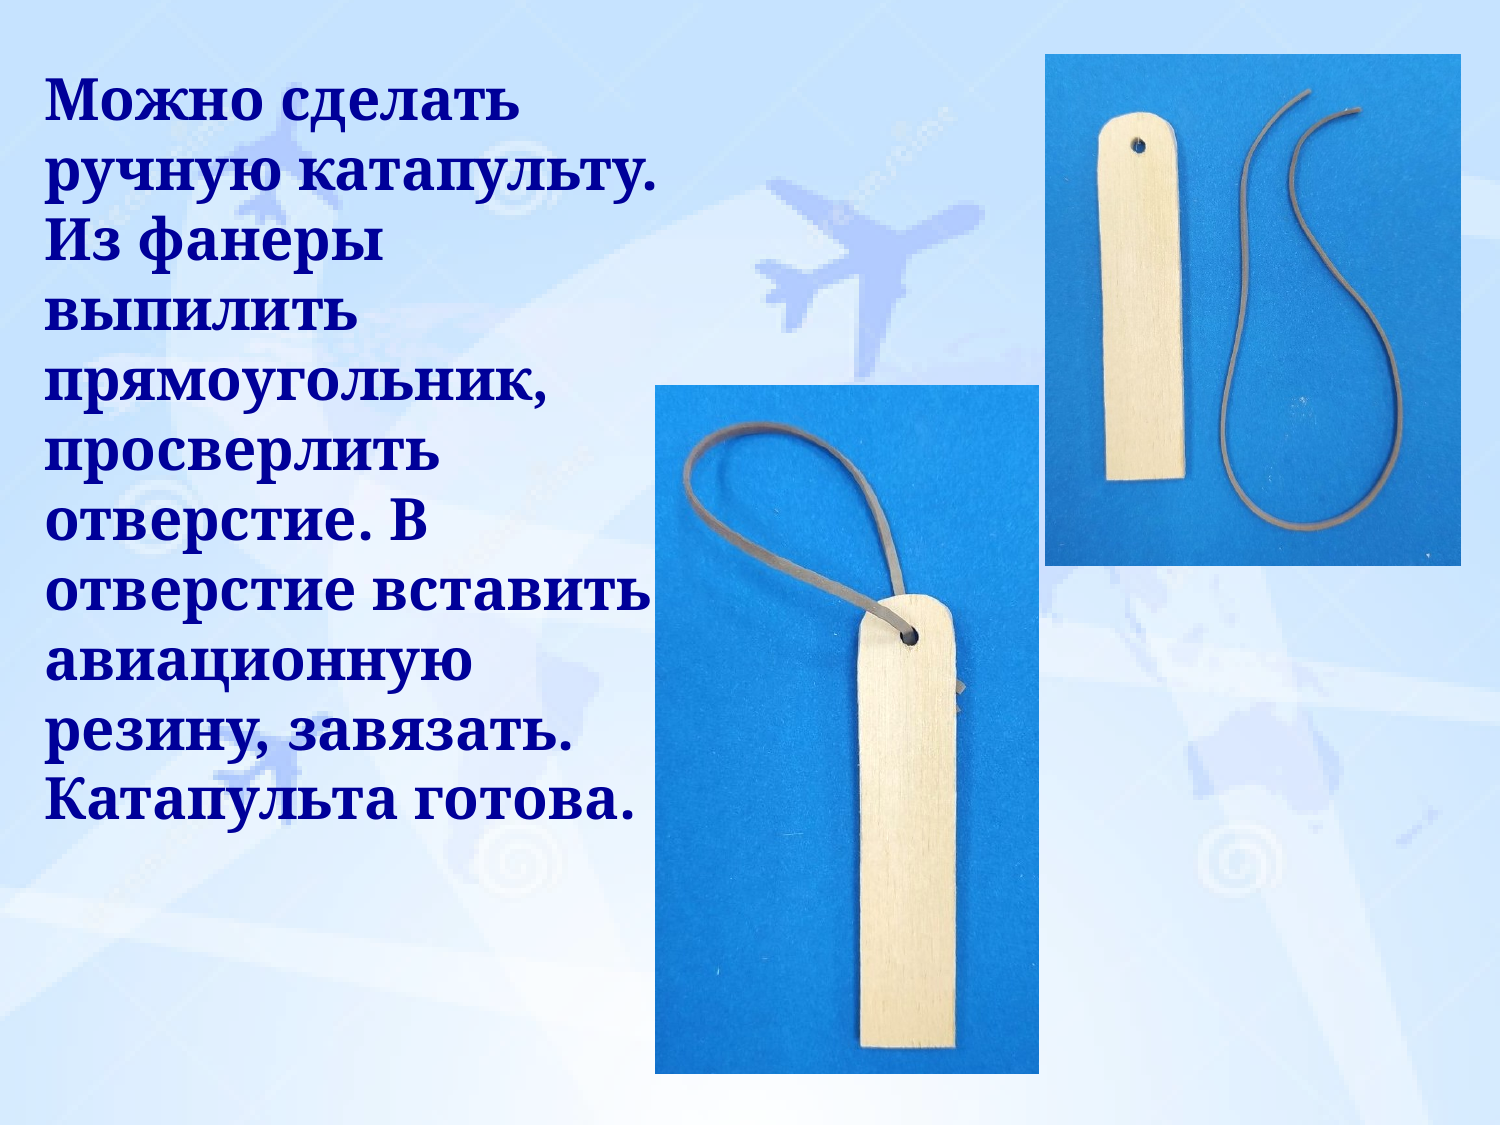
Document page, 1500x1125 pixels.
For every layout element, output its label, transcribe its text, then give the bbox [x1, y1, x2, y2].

picture [1045, 54, 1461, 567]
picture [655, 385, 1039, 1074]
text_box Можно сделать ручную катапульту. Из фанеры выпилить прямоугольник, просверлить отверстие. В отверстие вставить авиационную резину, завязать. Катапульта готова. [29, 54, 680, 840]
